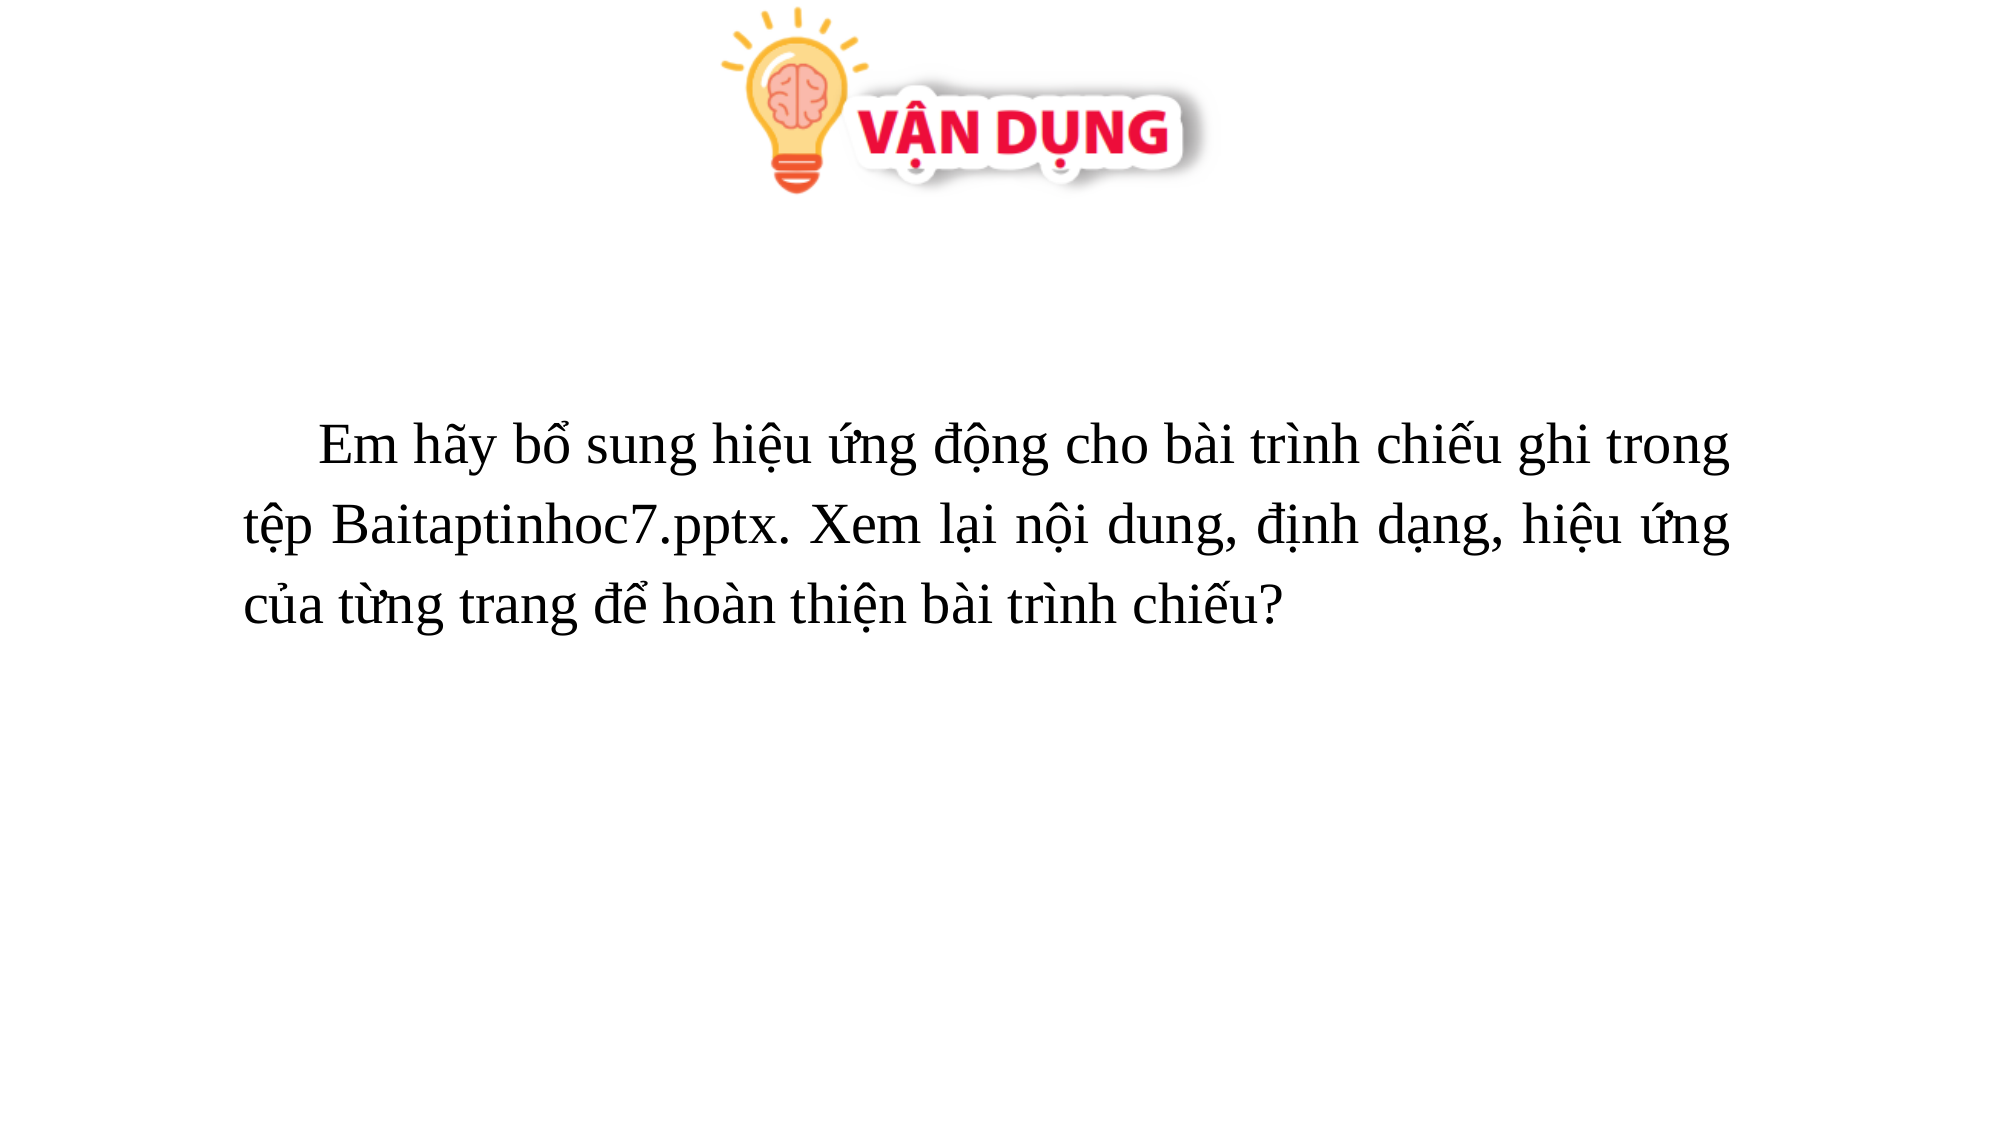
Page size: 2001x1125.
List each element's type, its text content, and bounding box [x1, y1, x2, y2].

picture [716, 0, 1221, 217]
text_box Em hãy bổ sung hiệu ứng động cho bài trình chiếu ghi trong tệp Baitaptinhoc7.pptx. Xem lại nội dung, định dạng, hiệu ứng của từng trang để hoàn thiện bài trình chiếu? [228, 386, 1747, 643]
